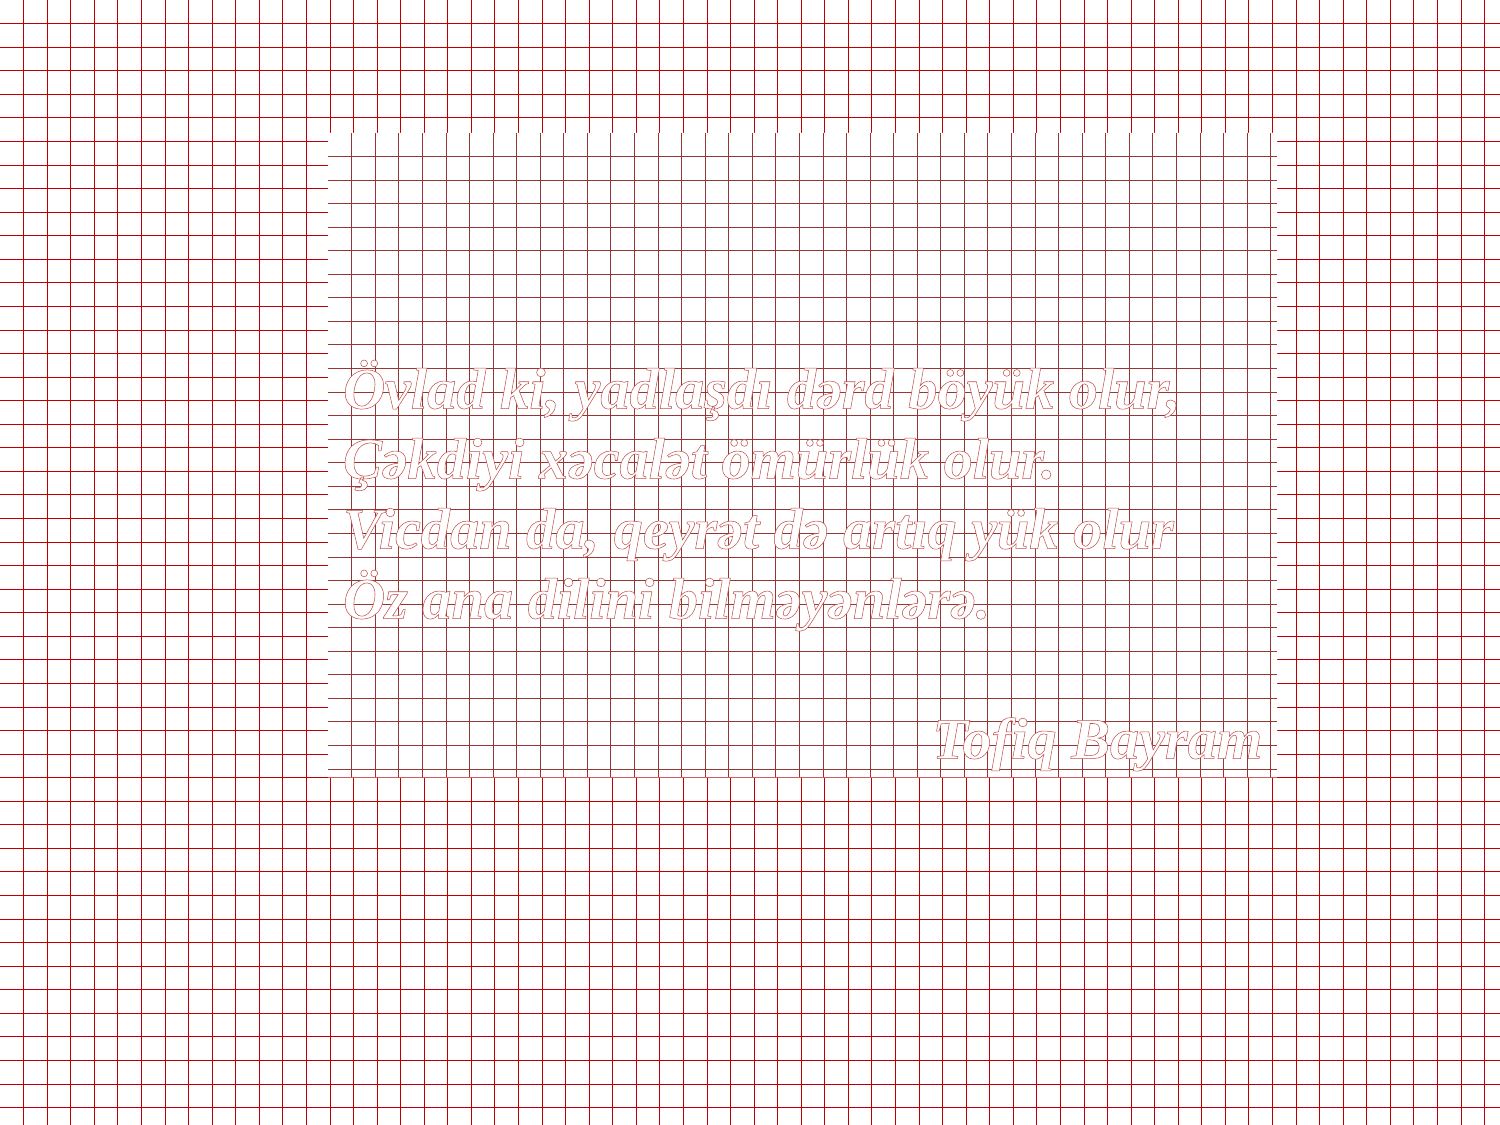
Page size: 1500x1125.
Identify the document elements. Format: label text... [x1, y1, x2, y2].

text_box Övlad ki, yadlaşdı dərd böyük olur, Çəkdiyi xəcalət ömürlük olur. Vicdan da, qeyrət də artıq yük olur Öz ana dilini bilməyənlərə. Tofiq Bayram [328, 132, 1278, 778]
